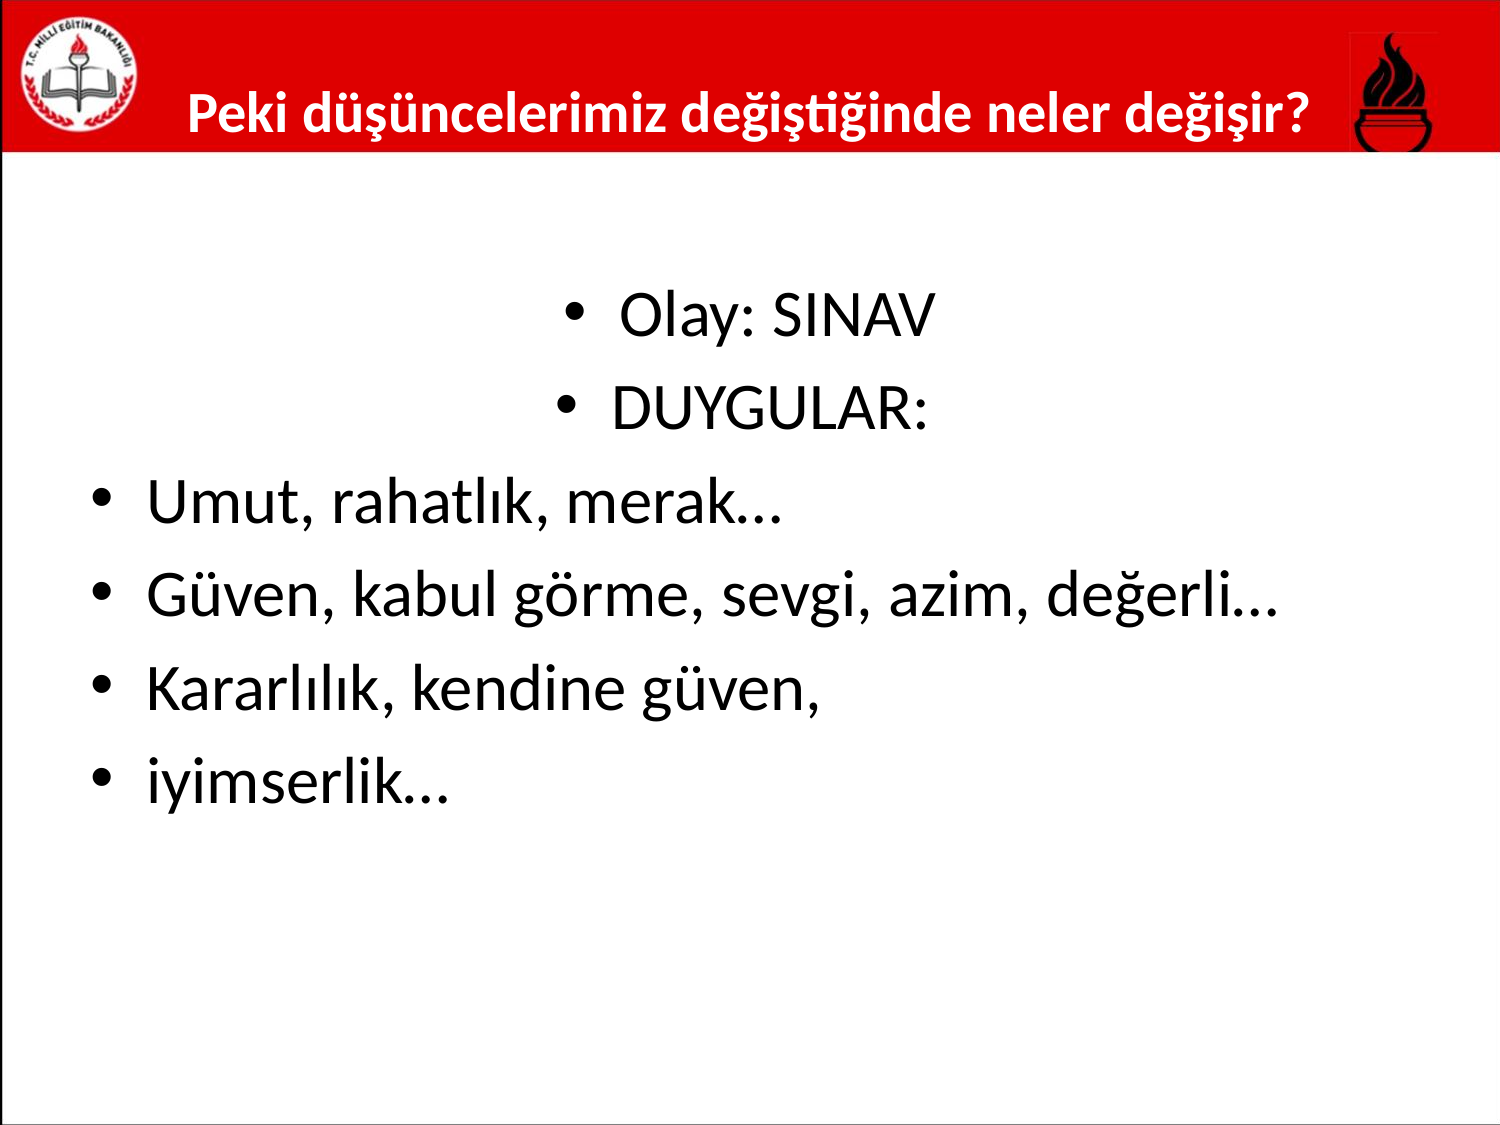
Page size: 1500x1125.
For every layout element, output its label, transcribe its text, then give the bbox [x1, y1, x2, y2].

list Olay: SINAV DUYGULAR: Umut, rahatlık, merak… Güven, kabul görme, sevgi, azim, değerli… Kararlılık, kendine güven, iyimserlik… [75, 262, 1425, 1005]
title Peki düşüncelerimiz değiştiğinde neler değişir? [75, 45, 1425, 173]
picture [0, 0, 1500, 1125]
